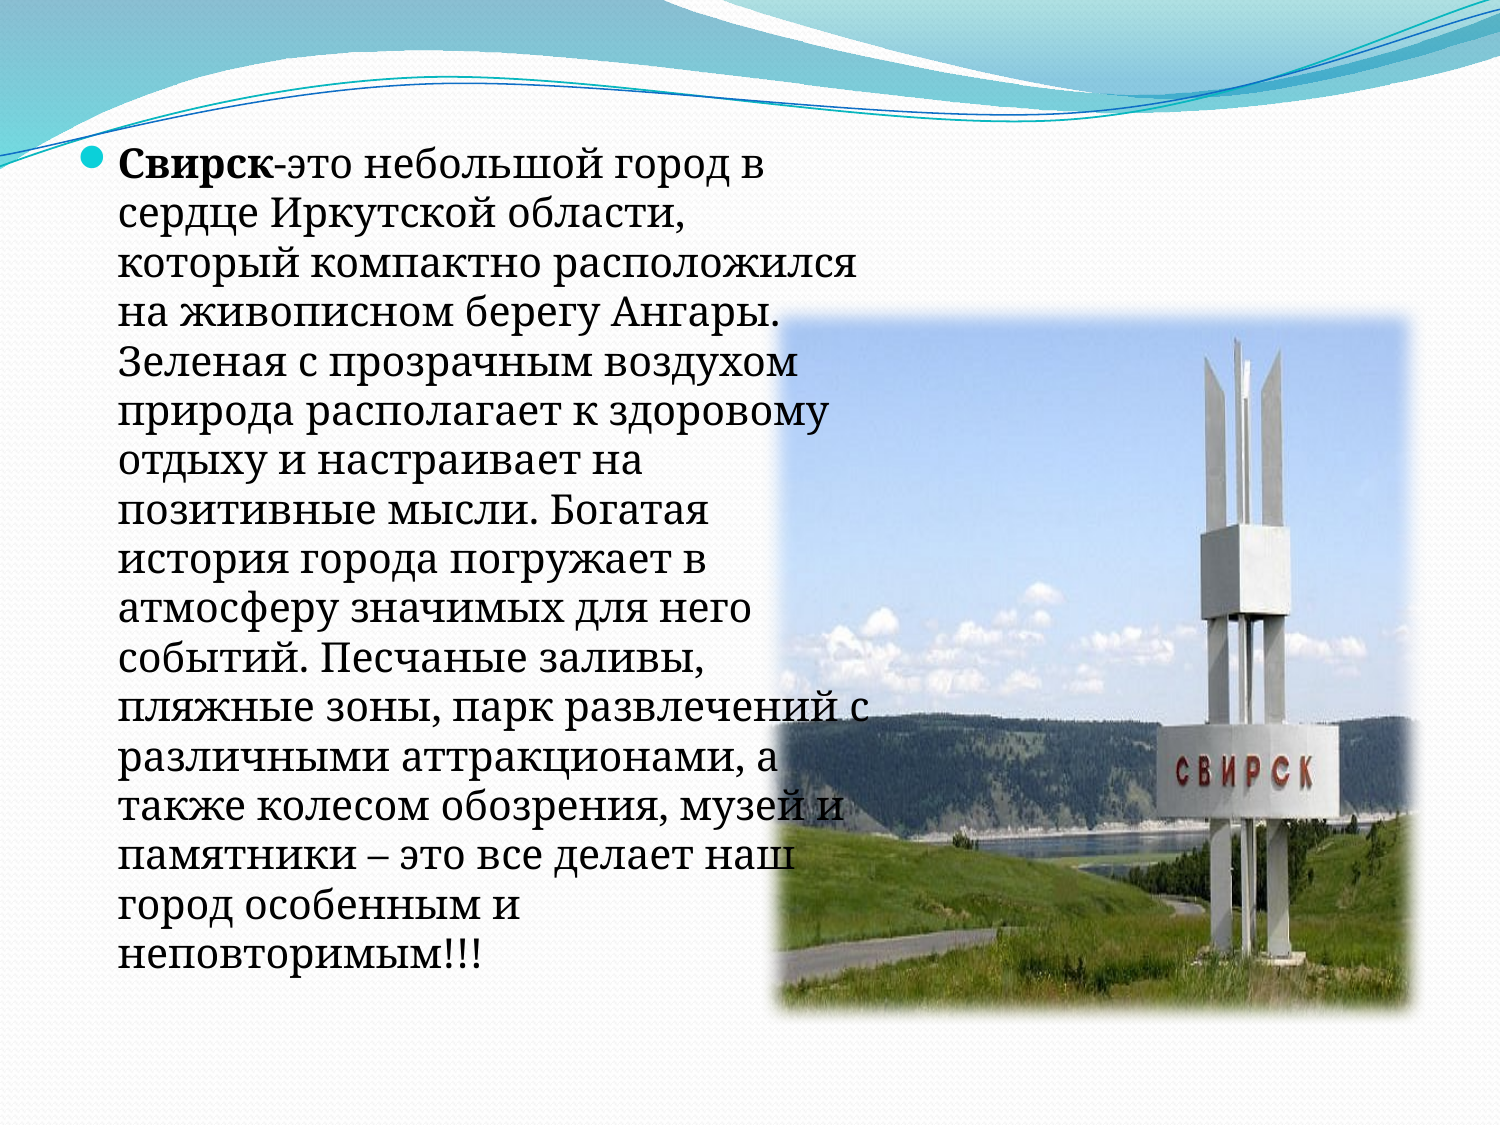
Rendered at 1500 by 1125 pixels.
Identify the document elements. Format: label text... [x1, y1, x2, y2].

list Свирск-это небольшой город в сердце Иркутской области, который компактно расположился на живописном берегу Ангары. Зеленая с прозрачным воздухом природа располагает к здоровому отдыху и настраивает на позитивные мысли. Богатая история города погружает в атмосферу значимых для него событий. Песчаные заливы, пляжные зоны, парк развлечений с различными аттракционами, а также колесом обозрения, музей и памятники – это все делает наш город особенным и неповторимым!!! [62, 137, 888, 1000]
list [761, 299, 1426, 1026]
